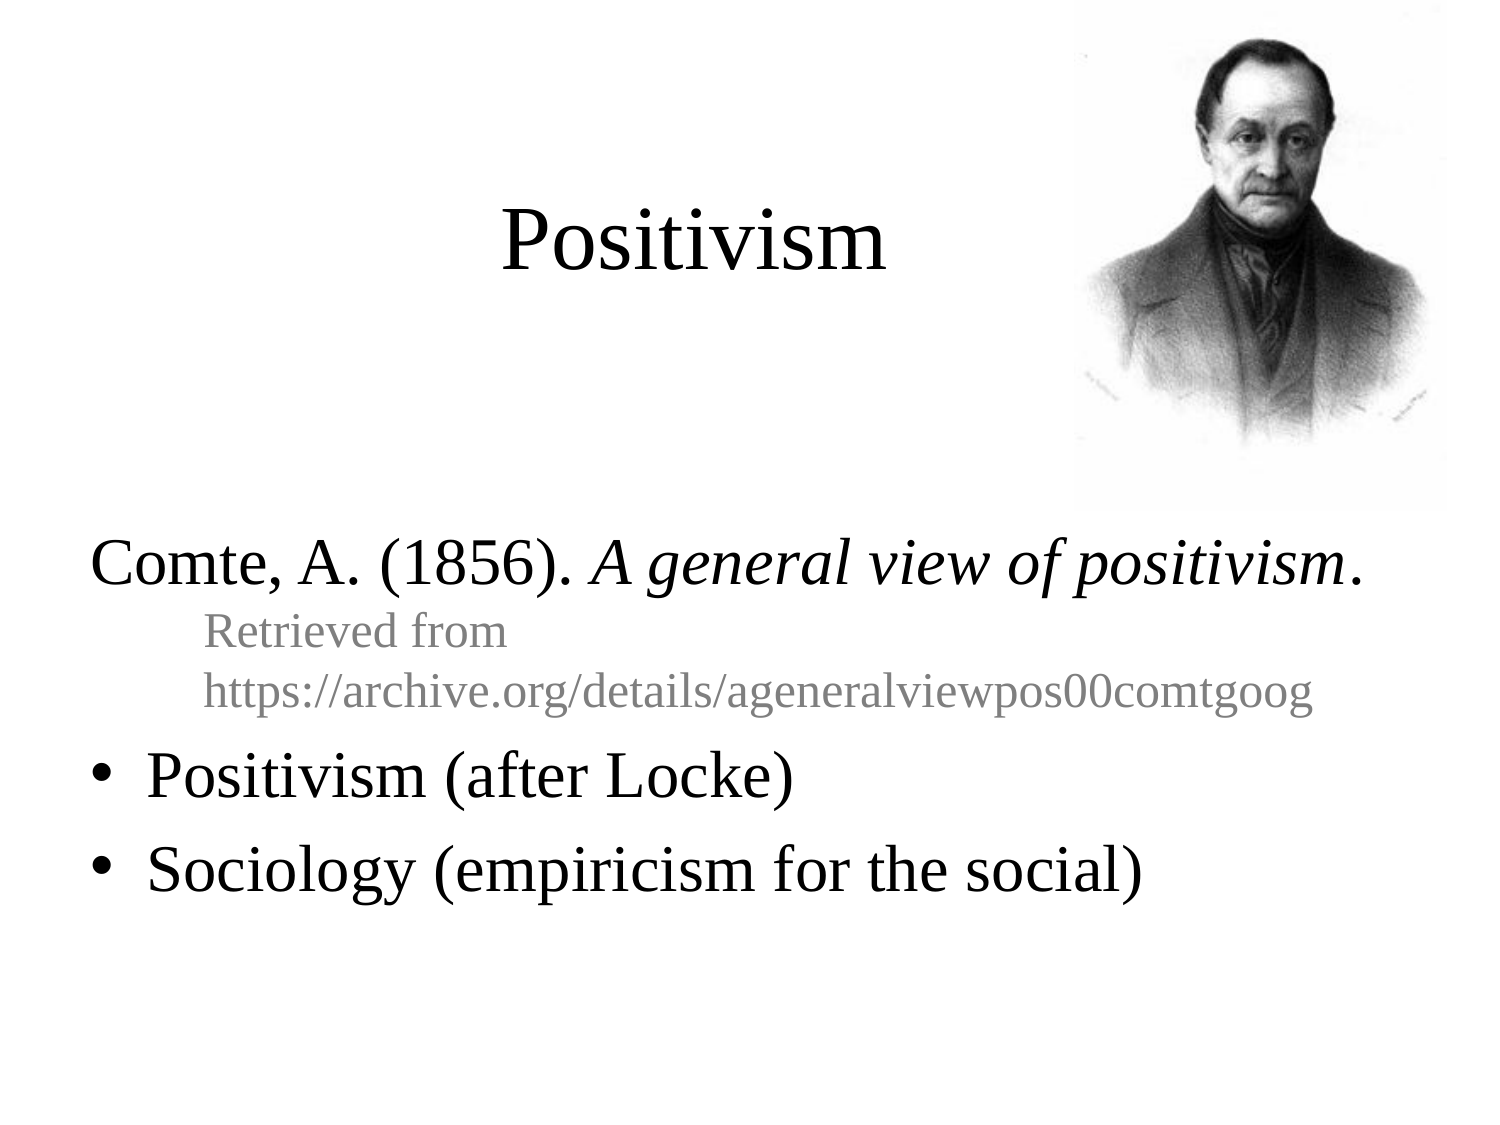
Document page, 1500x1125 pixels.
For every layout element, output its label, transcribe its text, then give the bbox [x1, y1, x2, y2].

picture [1074, 0, 1447, 511]
title Positivism [19, 138, 1069, 327]
list Comte, A. (1856). A general view of positivism. Retrieved from https://archive.org/details/ageneralviewpos00comtgoog Positivism (after Locke) Sociology (empiricism for the social) [75, 510, 1425, 1089]
